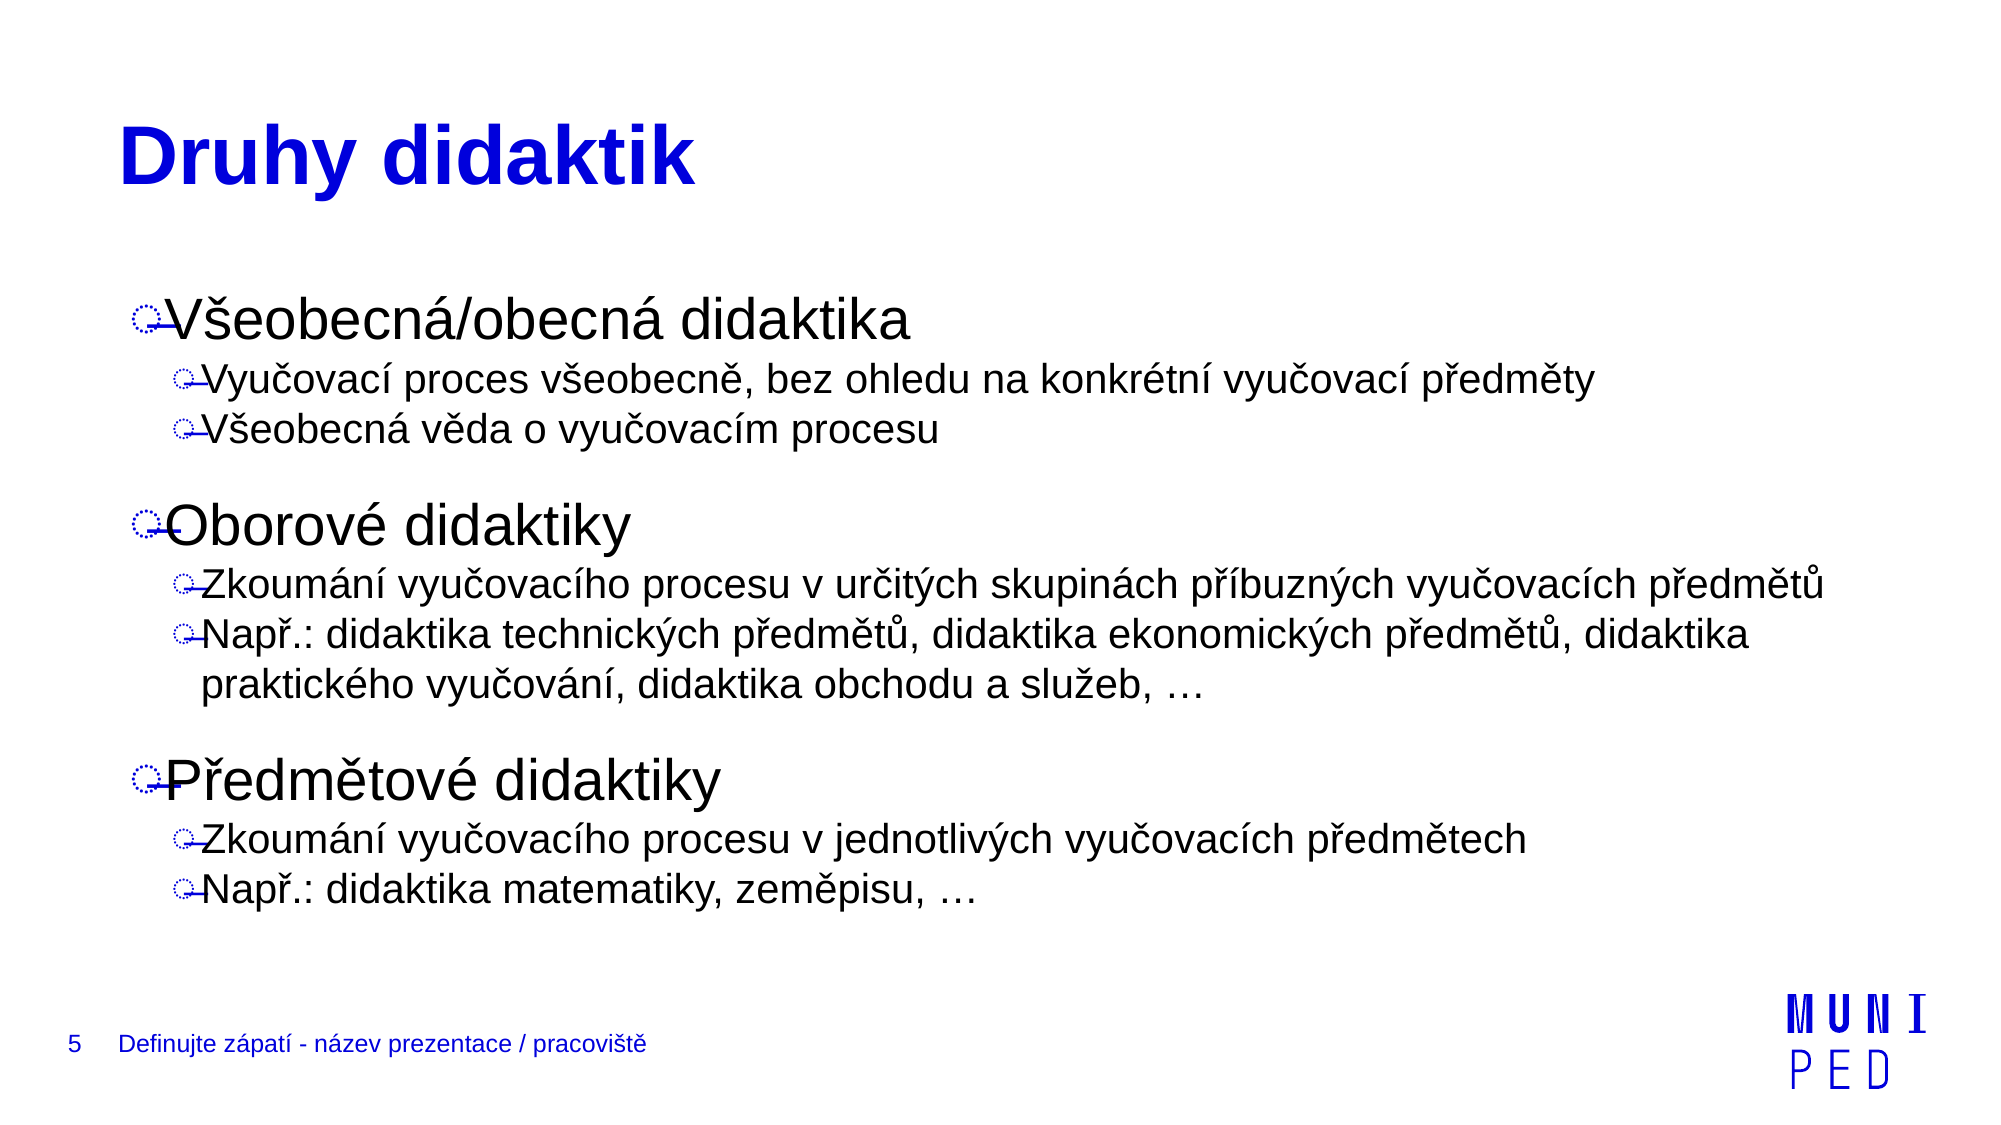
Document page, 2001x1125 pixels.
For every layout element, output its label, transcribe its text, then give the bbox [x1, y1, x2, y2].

title Druhy didaktik [118, 118, 1883, 193]
list Všeobecná/obecná didaktika Vyučovací proces všeobecně, bez ohledu na konkrétní vyučovací předměty Všeobecná věda o vyučovacím procesu Oborové didaktiky Zkoumání vyučovacího procesu v určitých skupinách příbuzných vyučovacích předmětů Např.: didaktika technických předmětů, didaktika ekonomických předmětů, didaktika praktického vyučování, didaktika obchodu a služeb, … Předmětové didaktiky Zkoumání vyučovacího procesu v jednotlivých vyučovacích předmětech Např.: didaktika matematiky, zeměpisu, … [118, 246, 1883, 957]
footer Definujte zápatí - název prezentace / pracoviště [118, 1021, 1418, 1063]
slide_number 5 [67, 1021, 110, 1063]
